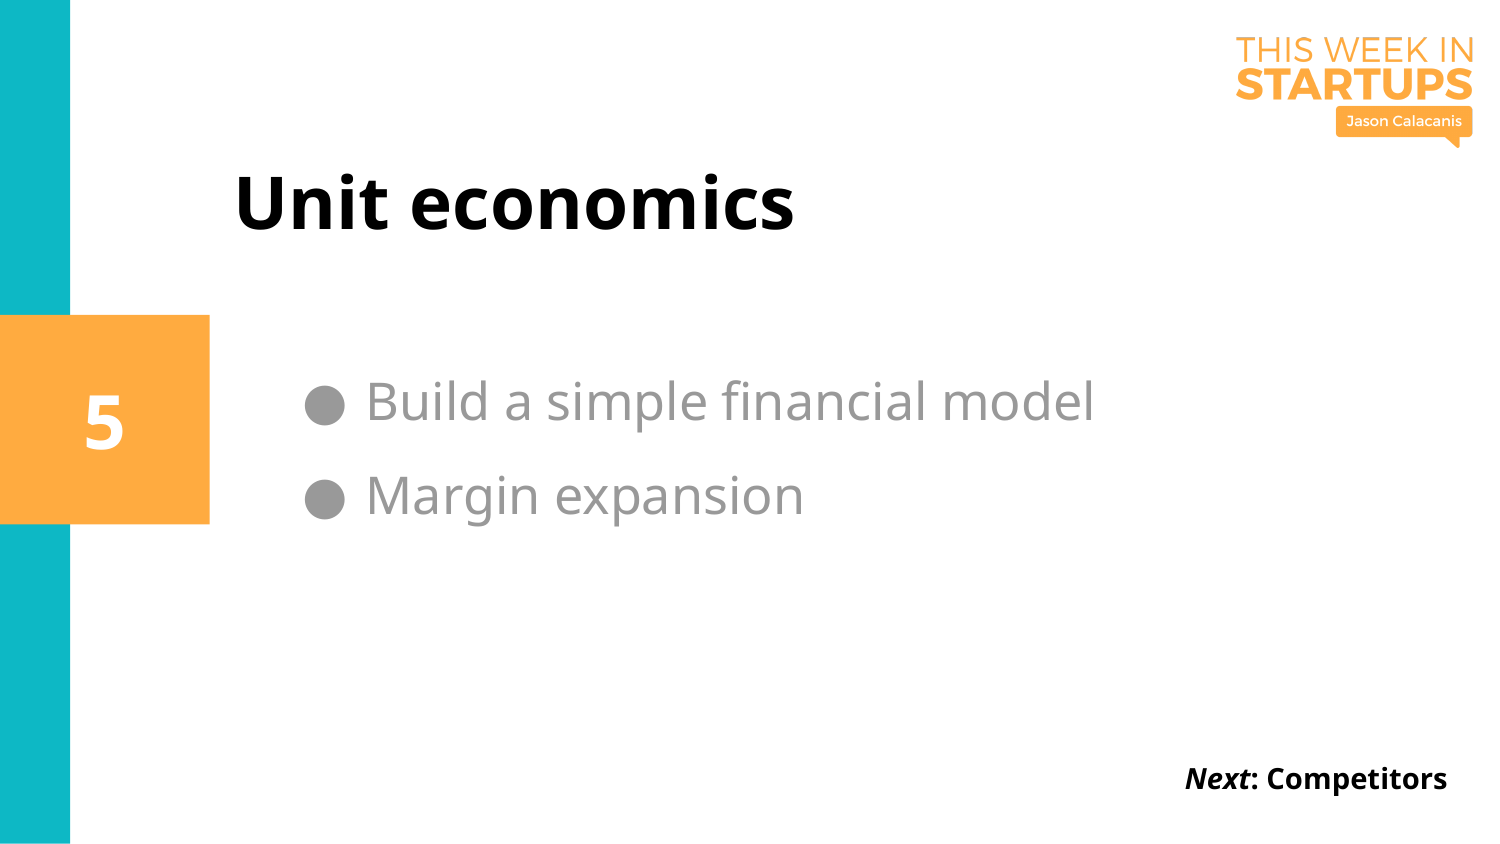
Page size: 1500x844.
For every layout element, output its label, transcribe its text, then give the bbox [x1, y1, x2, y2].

text_box Next: Competitors [993, 745, 1463, 821]
title 5 [0, 399, 210, 441]
text_box Unit economics [218, 86, 1423, 301]
text_box Build a simple financial model Margin expansion [275, 322, 1463, 728]
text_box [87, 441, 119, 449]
picture [1005, 0, 1500, 284]
